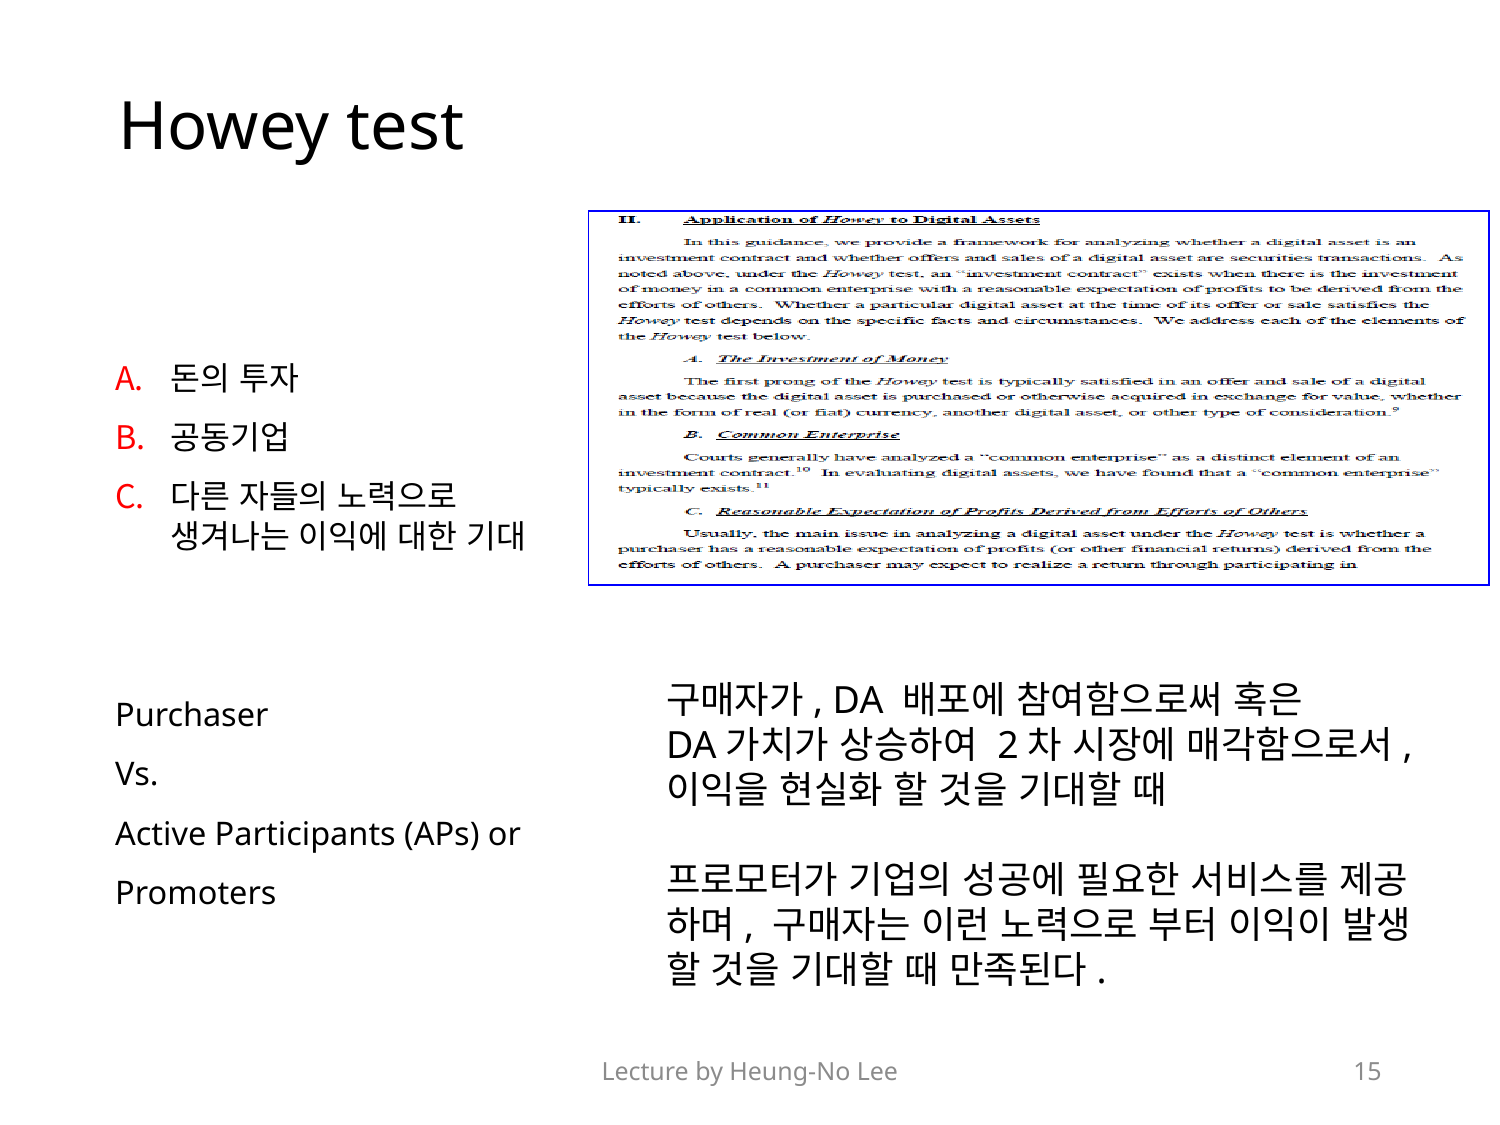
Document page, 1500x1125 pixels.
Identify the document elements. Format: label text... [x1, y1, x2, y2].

footer Lecture by Heung-No Lee [496, 1042, 1004, 1103]
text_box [574, 0, 1500, 1044]
title Howey test [103, 75, 574, 338]
list 돈의 투자 공동기업 다른 자들의 노력으로 생겨나는 이익에 대한 기대 Purchaser Vs. Active Participants (APs) or Promoters [100, 290, 565, 924]
slide_number 15 [1059, 1044, 1397, 1103]
